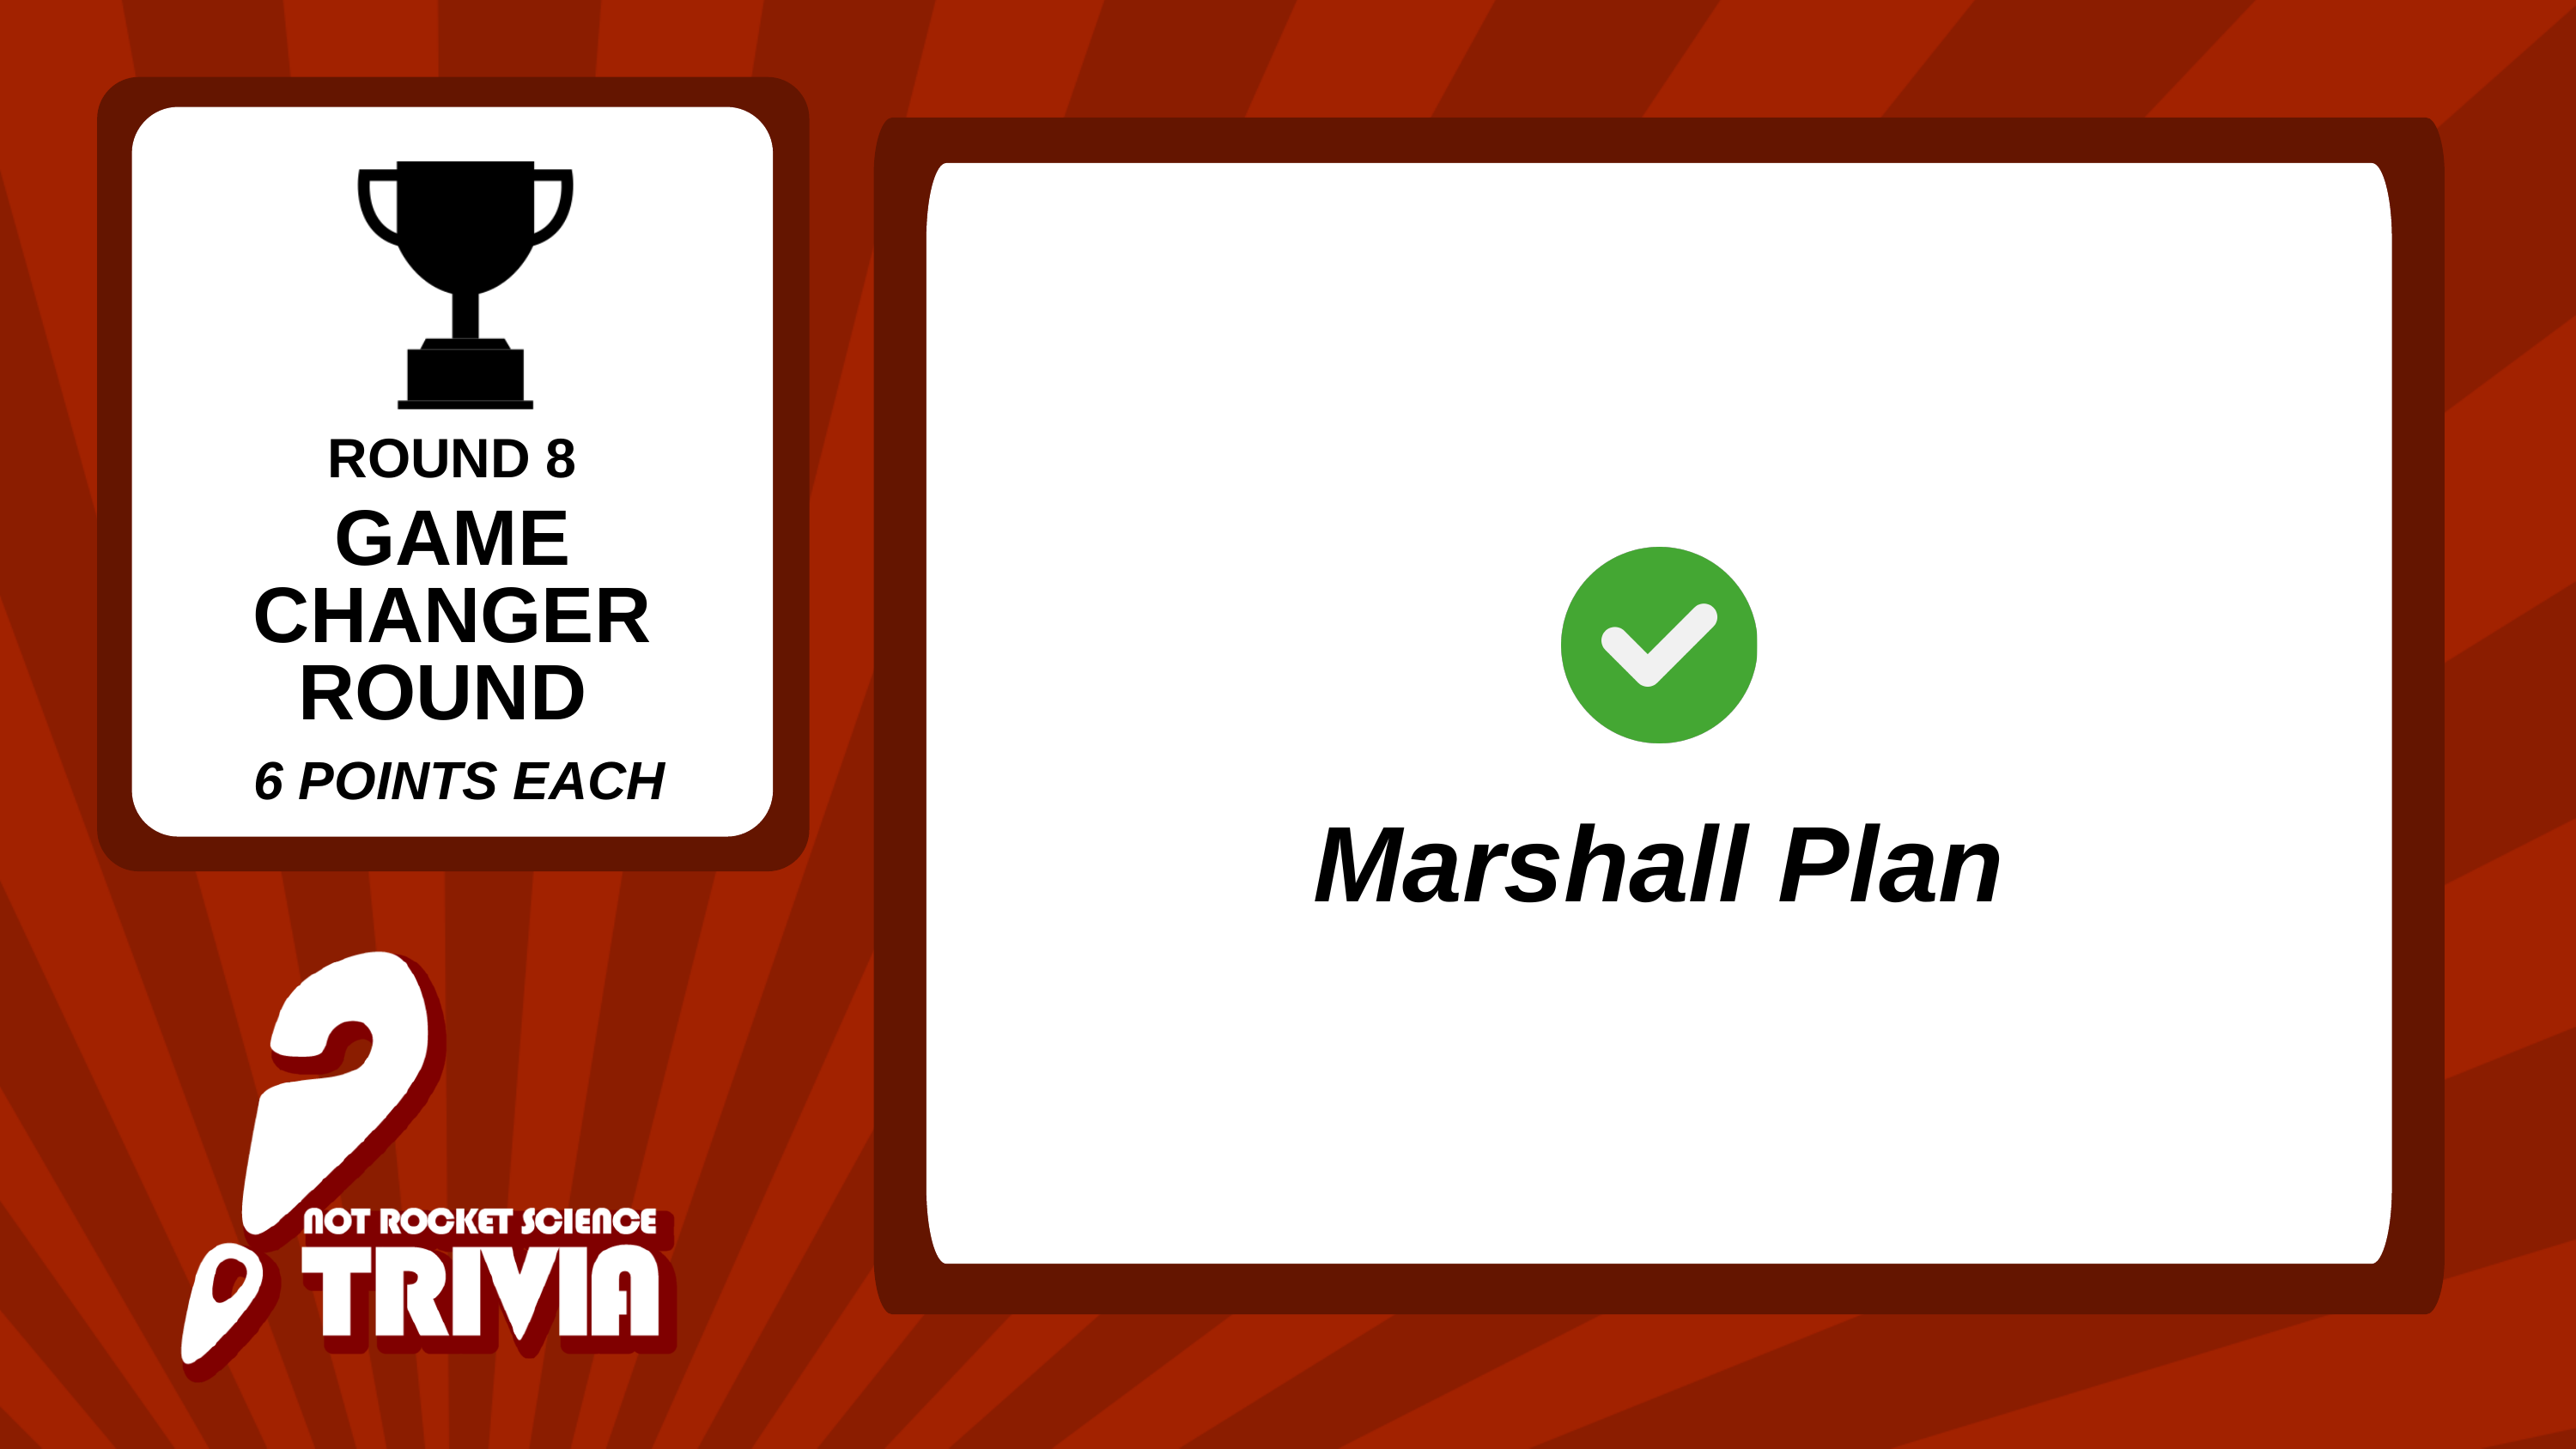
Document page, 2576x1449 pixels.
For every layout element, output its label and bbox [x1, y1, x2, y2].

text_box [873, 57, 2445, 1315]
text_box [131, 86, 774, 837]
text_box [96, 56, 810, 872]
picture [0, 0, 2576, 1449]
text_box [926, 86, 2392, 1264]
